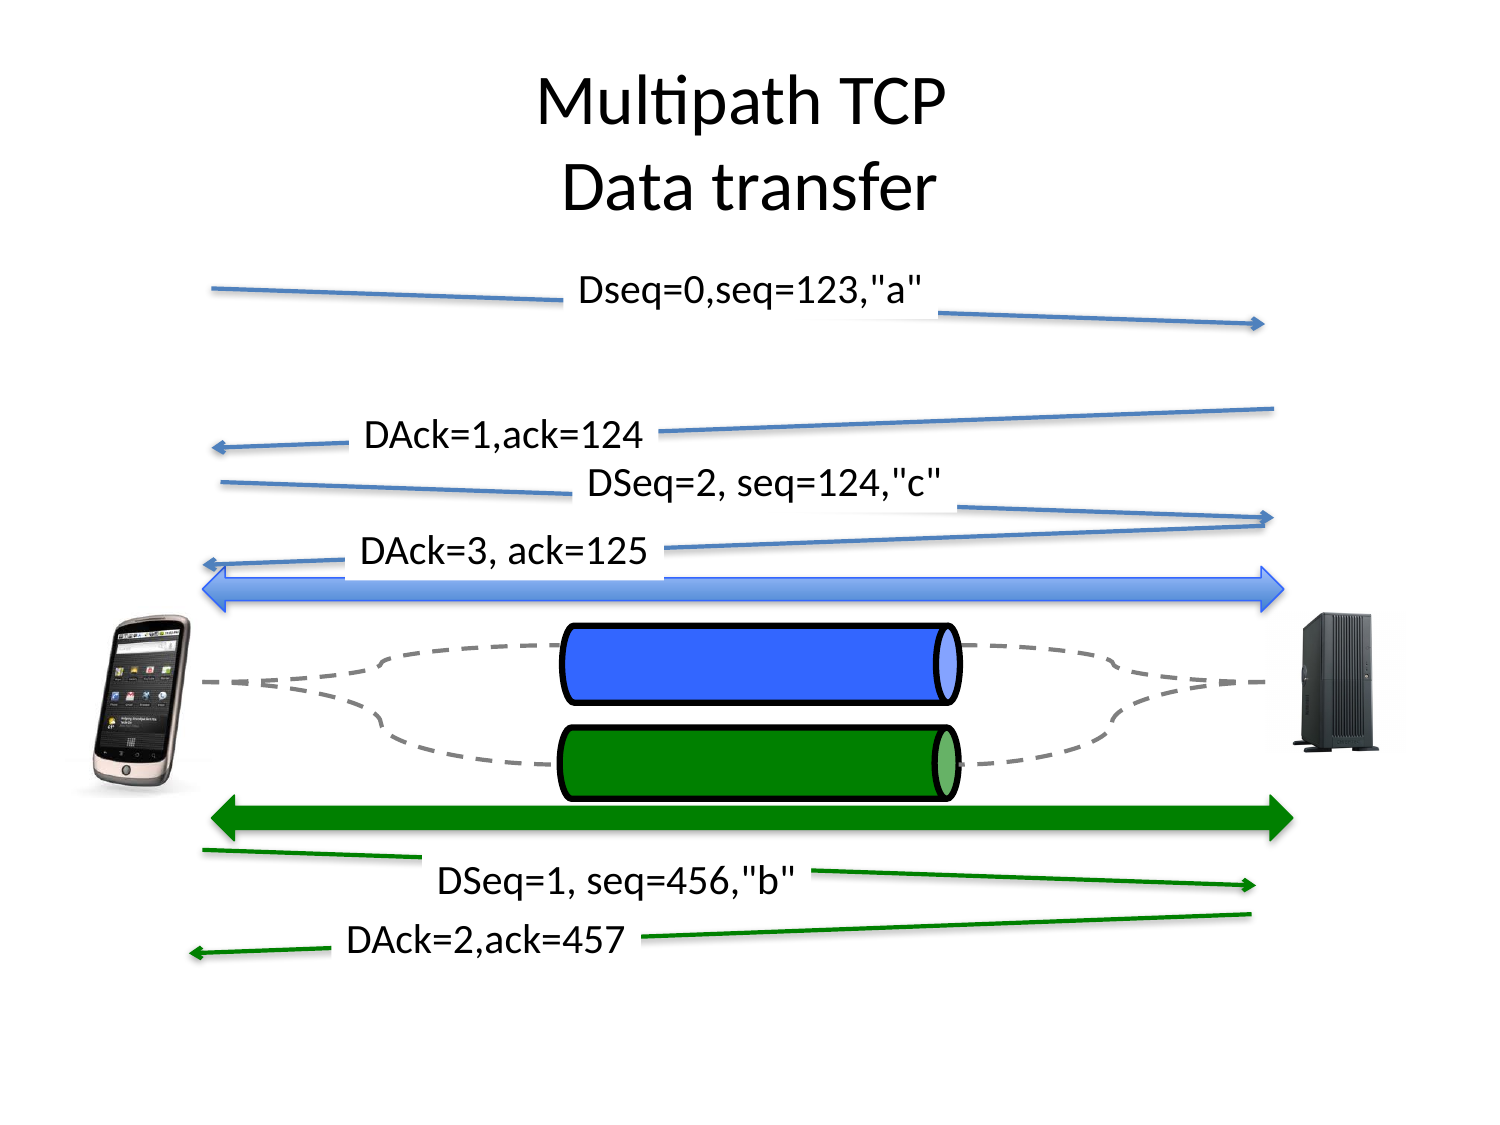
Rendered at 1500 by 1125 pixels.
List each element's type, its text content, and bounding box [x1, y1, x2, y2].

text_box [202, 515, 1266, 582]
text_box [211, 253, 1266, 325]
text_box [964, 682, 1259, 765]
text_box [201, 589, 717, 613]
picture [65, 606, 212, 798]
text_box [806, 794, 1294, 842]
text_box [220, 471, 1275, 518]
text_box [188, 903, 1252, 970]
picture [1264, 611, 1406, 753]
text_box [806, 727, 961, 800]
title Multipath TCP Data transfer [75, 45, 1425, 233]
text_box [210, 794, 717, 842]
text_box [559, 727, 717, 800]
text_box [215, 682, 554, 765]
text_box [215, 645, 560, 682]
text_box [722, 590, 800, 843]
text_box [202, 845, 1257, 912]
text_box [962, 645, 1259, 683]
text_box [806, 575, 1285, 613]
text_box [211, 398, 1275, 465]
